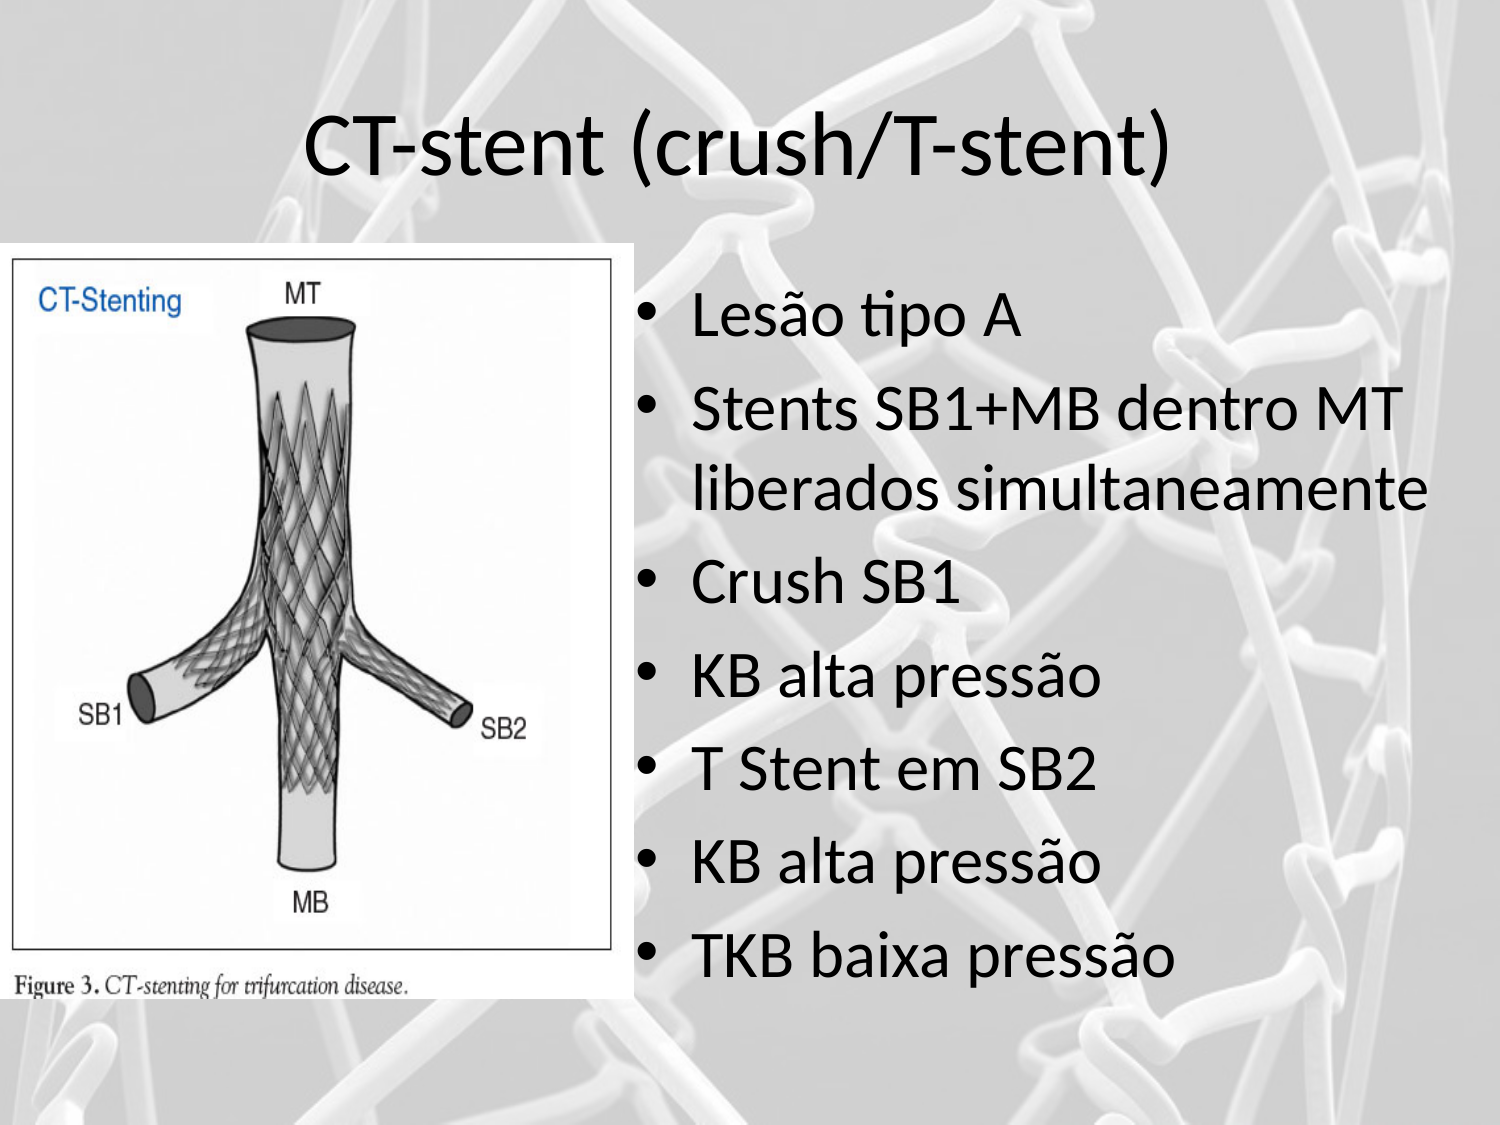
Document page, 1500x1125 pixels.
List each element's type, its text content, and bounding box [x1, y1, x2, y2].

list Lesão tipo A Stents SB1+MB dentro MT liberados simultaneamente Crush SB1 KB alta pressão T Stent em SB2 KB alta pressão TKB baixa pressão [638, 262, 1483, 1005]
picture [0, 243, 635, 999]
title CT-stent (crush/T-stent) [75, 45, 1425, 233]
